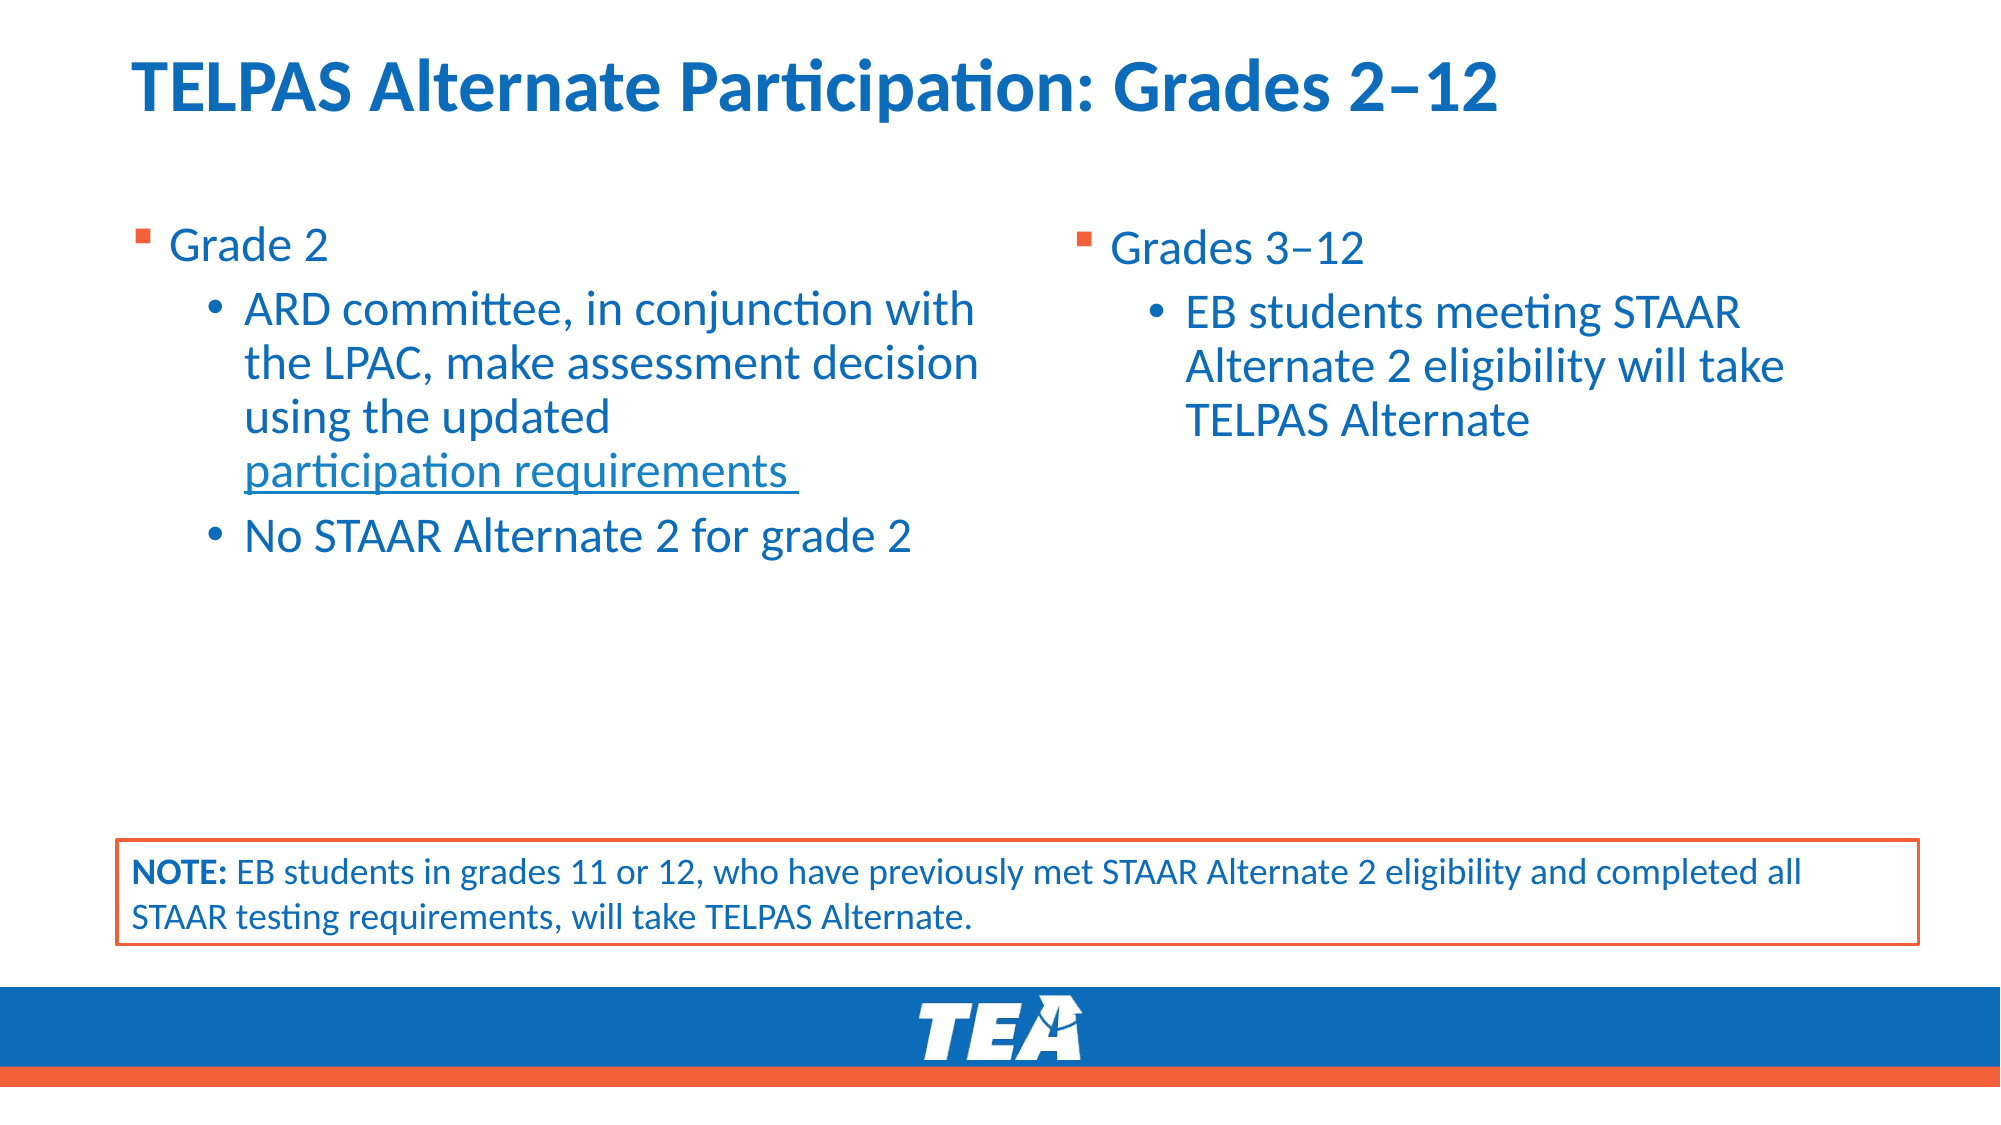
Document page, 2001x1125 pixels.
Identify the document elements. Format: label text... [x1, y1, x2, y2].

list Grades 3–12 EB students meeting STAAR Alternate 2 eligibility will take TELPAS Alternate [1058, 214, 1942, 822]
title TELPAS Alternate Participation: Grades 2–12 [116, 25, 1942, 149]
picture [918, 994, 1082, 1060]
list Grade 2 ARD committee, in conjunction with the LPAC, make assessment decision using the updated participation requirements No STAAR Alternate 2 for grade 2 [116, 210, 1000, 819]
text_box NOTE: EB students in grades 11 or 12, who have previously met STAAR Alternate 2 eligibility and completed all STAAR testing requirements, will take TELPAS Alternate. [116, 839, 1919, 945]
